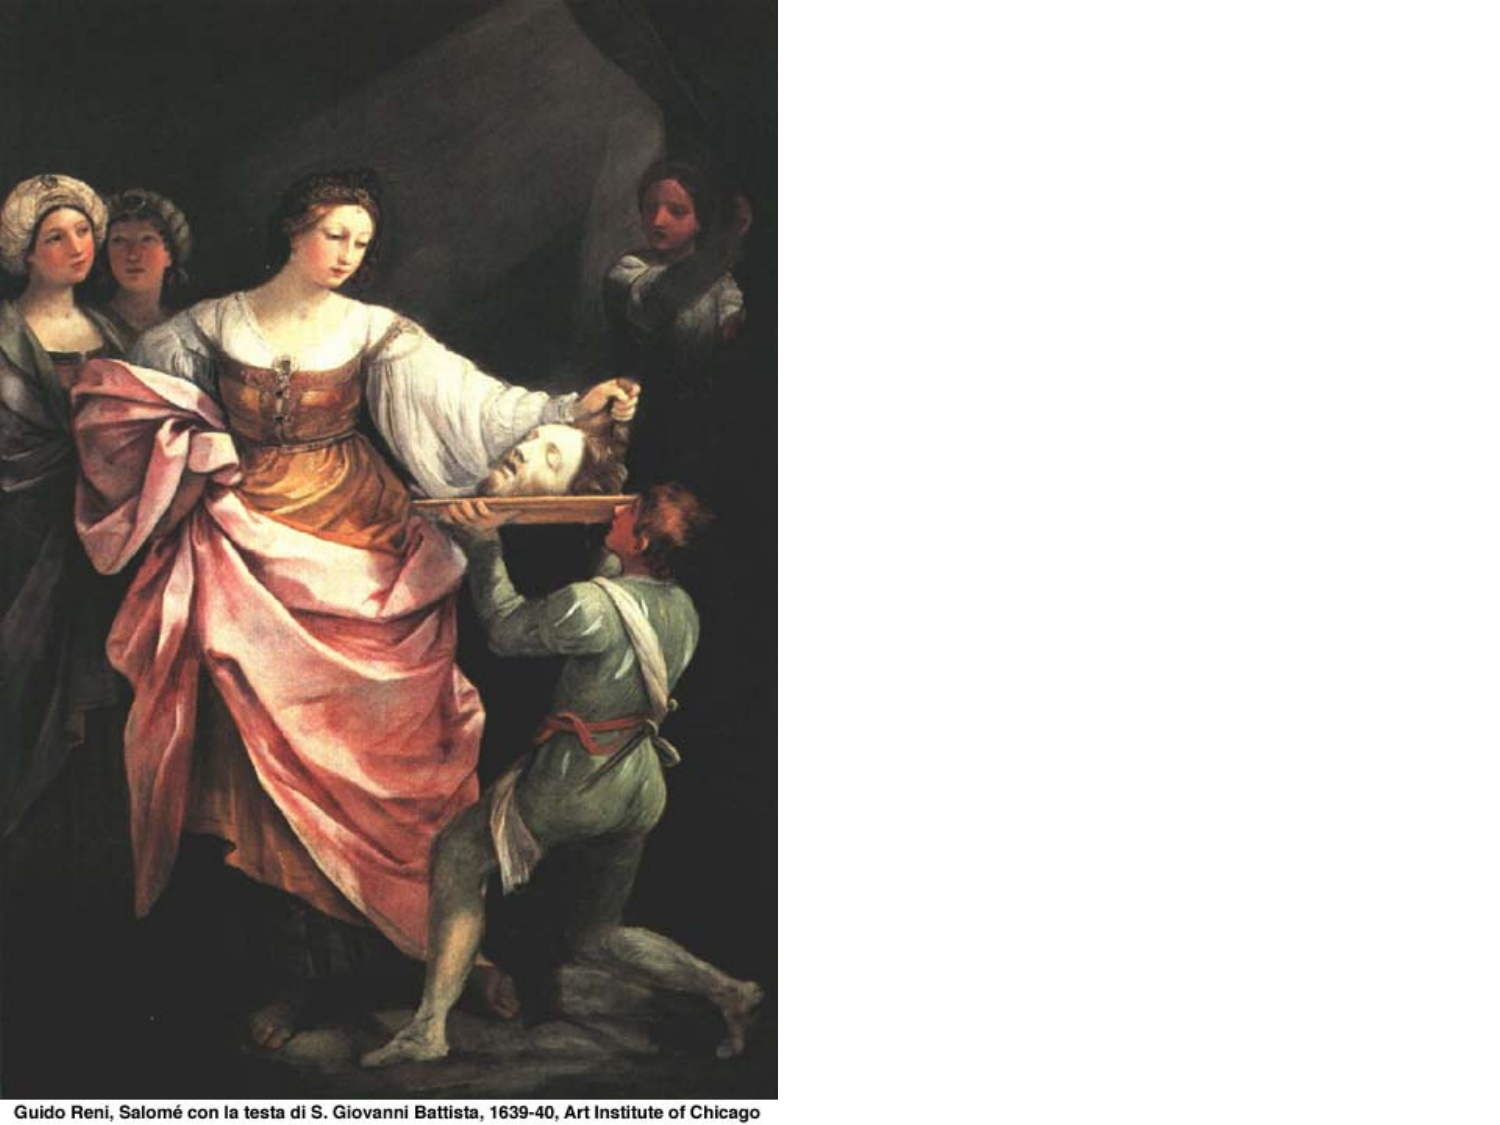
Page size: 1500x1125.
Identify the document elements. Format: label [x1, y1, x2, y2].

list [0, 0, 779, 1125]
